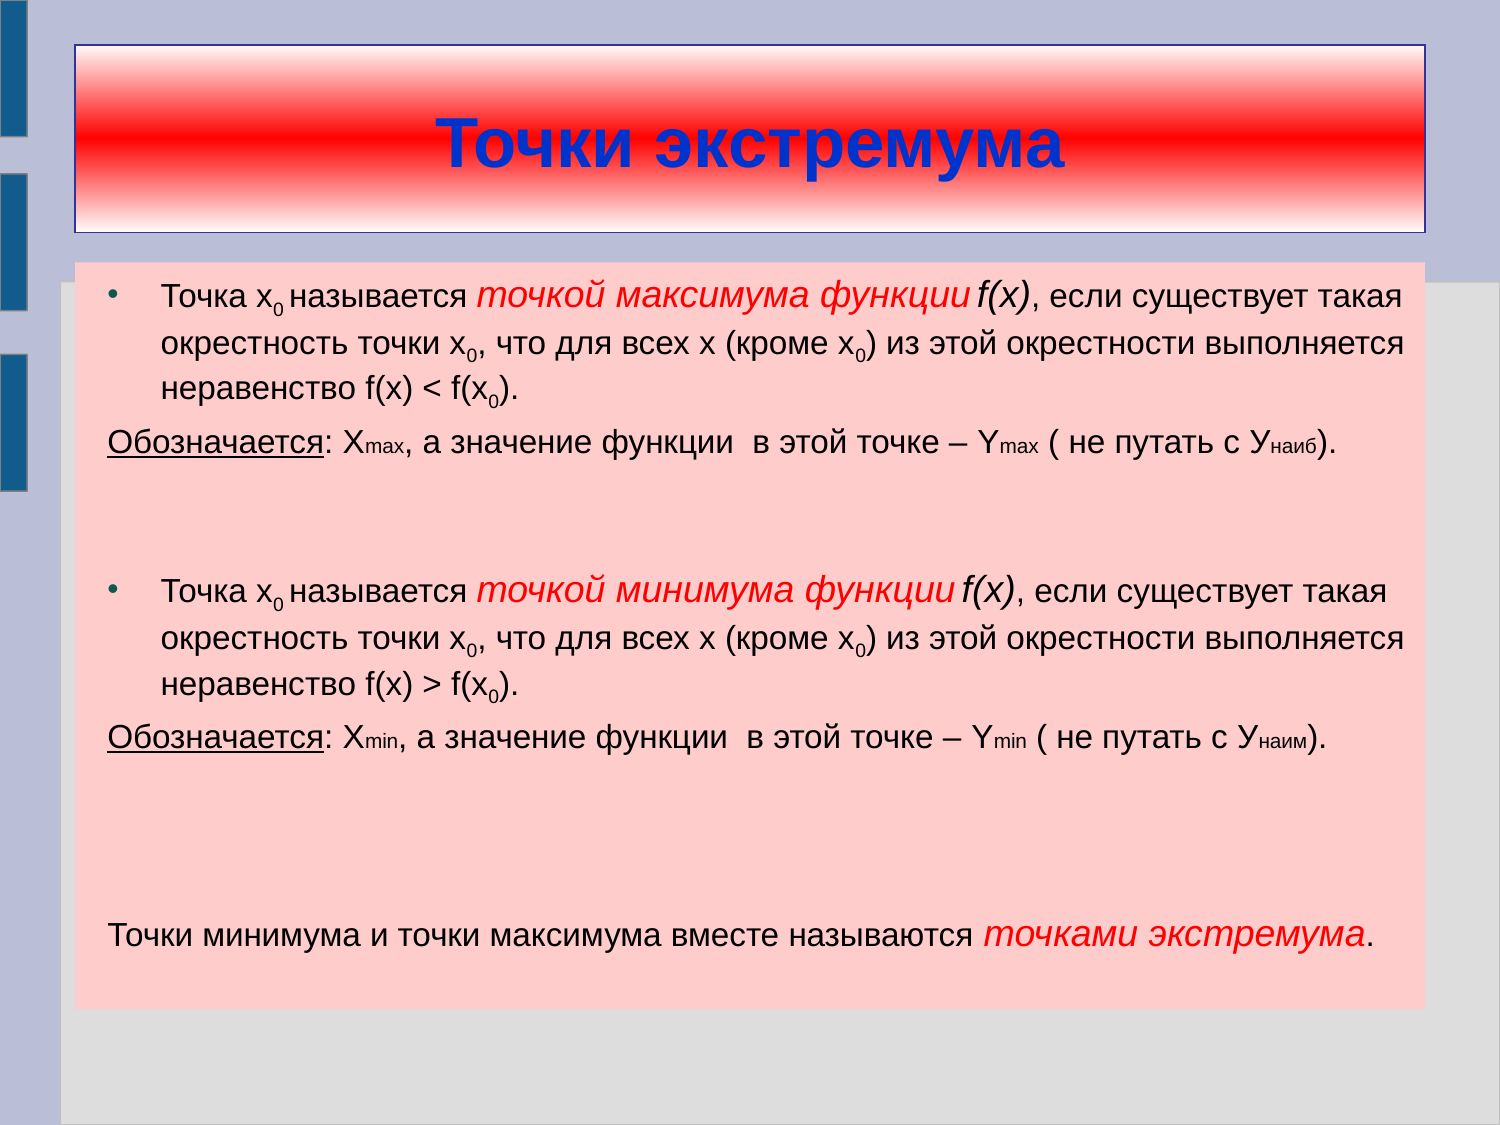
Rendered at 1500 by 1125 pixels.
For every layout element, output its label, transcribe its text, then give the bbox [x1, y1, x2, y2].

title Точки экстремума [75, 45, 1425, 233]
list Точка х0 называется точкой максимума функции f(x), если существует такая окрестность точки х0, что для всех х (кроме х0) из этой окрестности выполняется неравенство f(x) < f(х0). Обозначается: Xmax, а значение функции в этой точке – Ymax ( не путать с Унаиб). Точка х0 называется точкой минимума функции f(x), если существует такая окрестность точки х0, что для всех х (кроме х0) из этой окрестности выполняется неравенство f(x) > f(х0). Обозначается: Xmin, а значение функции в этой точке – Ymin ( не путать с Унаим). Точки минимума и точки максимума вместе называются точками экстремума. [75, 262, 1425, 1010]
